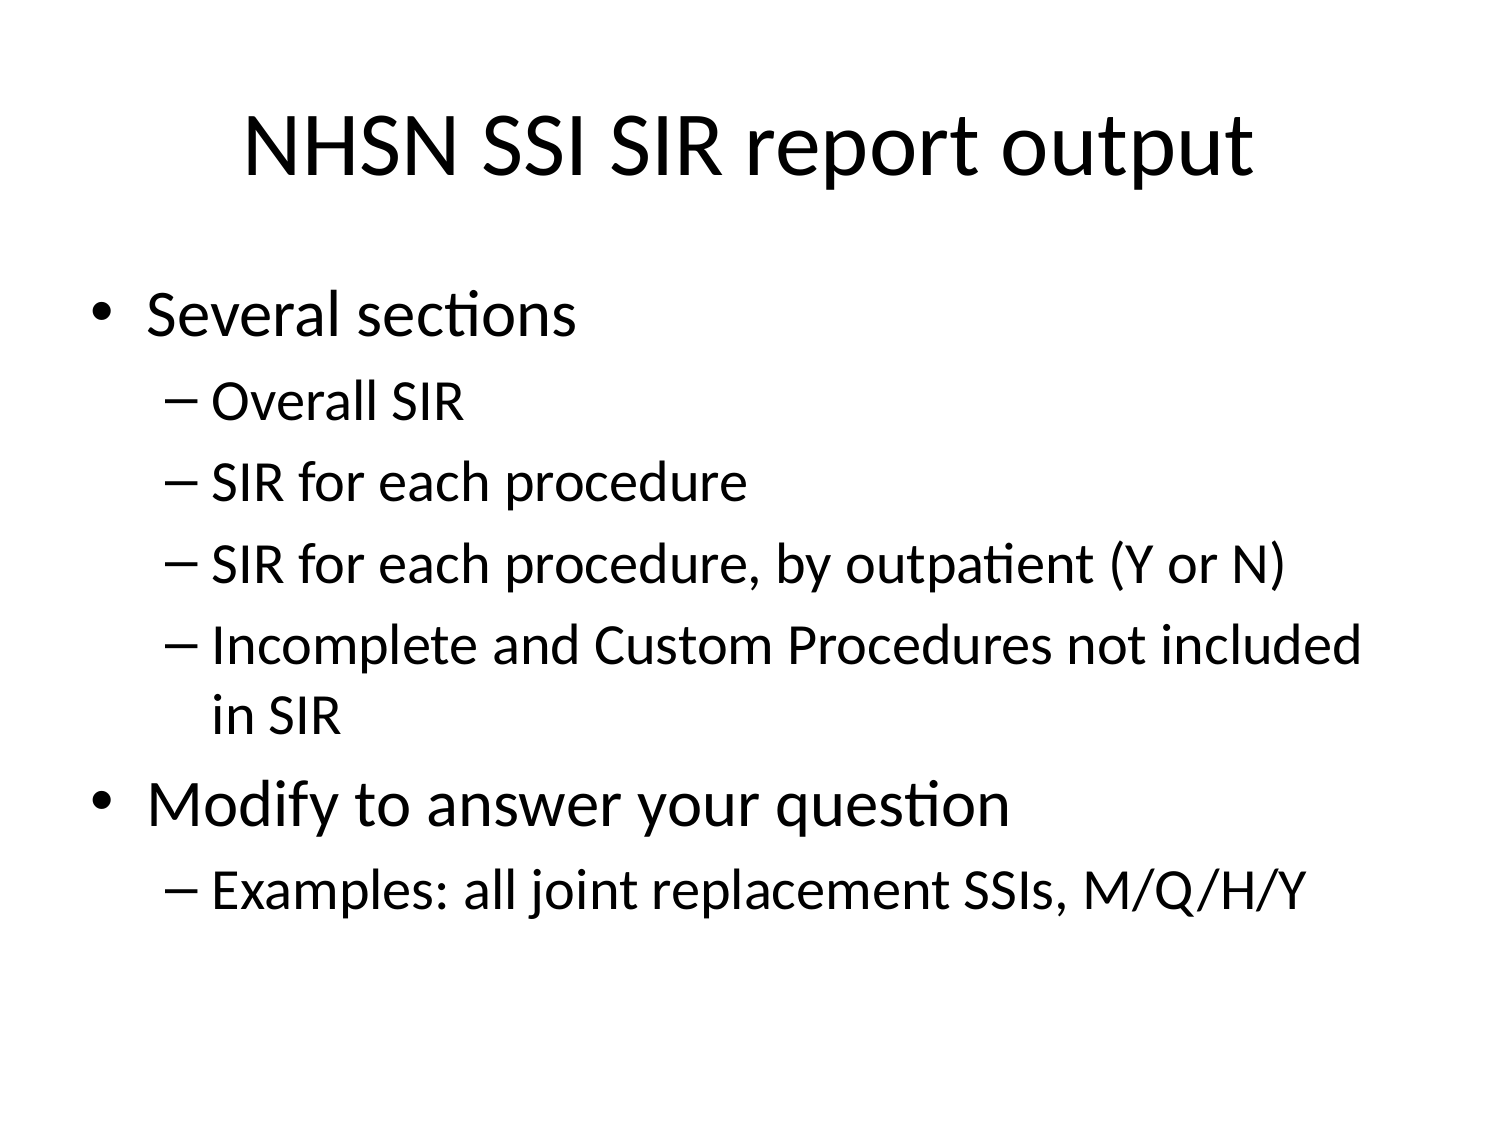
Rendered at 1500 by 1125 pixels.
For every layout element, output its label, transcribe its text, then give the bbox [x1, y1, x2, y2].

list Several sections Overall SIR SIR for each procedure SIR for each procedure, by outpatient (Y or N) Incomplete and Custom Procedures not included in SIR Modify to answer your question Examples: all joint replacement SSIs, M/Q/H/Y [75, 262, 1425, 1005]
title NHSN SSI SIR report output [75, 45, 1425, 233]
